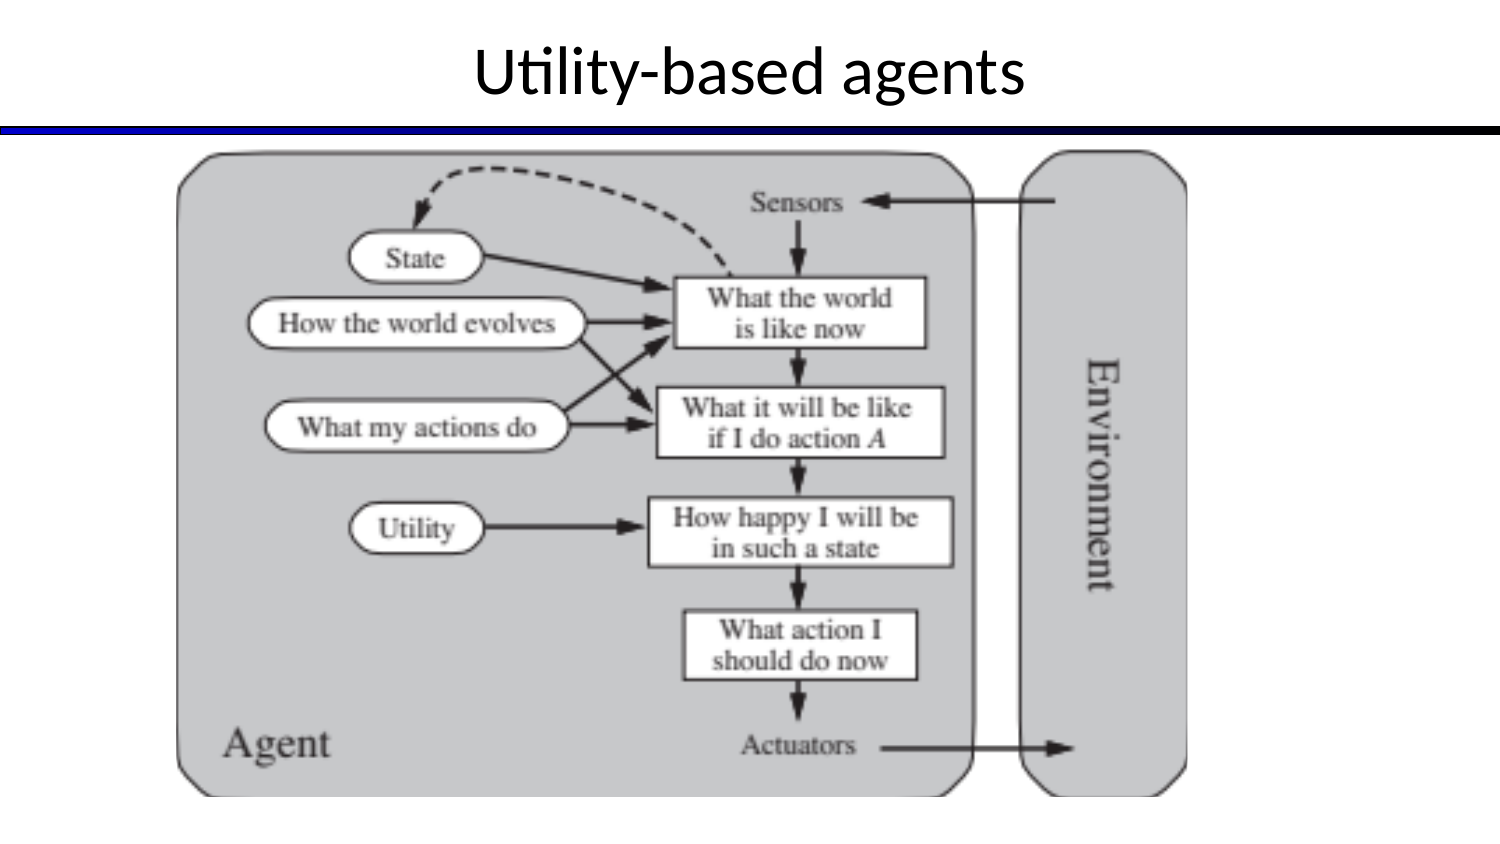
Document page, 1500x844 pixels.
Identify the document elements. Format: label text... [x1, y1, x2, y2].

title Utility-based agents [0, 0, 1500, 138]
picture [176, 148, 1188, 798]
